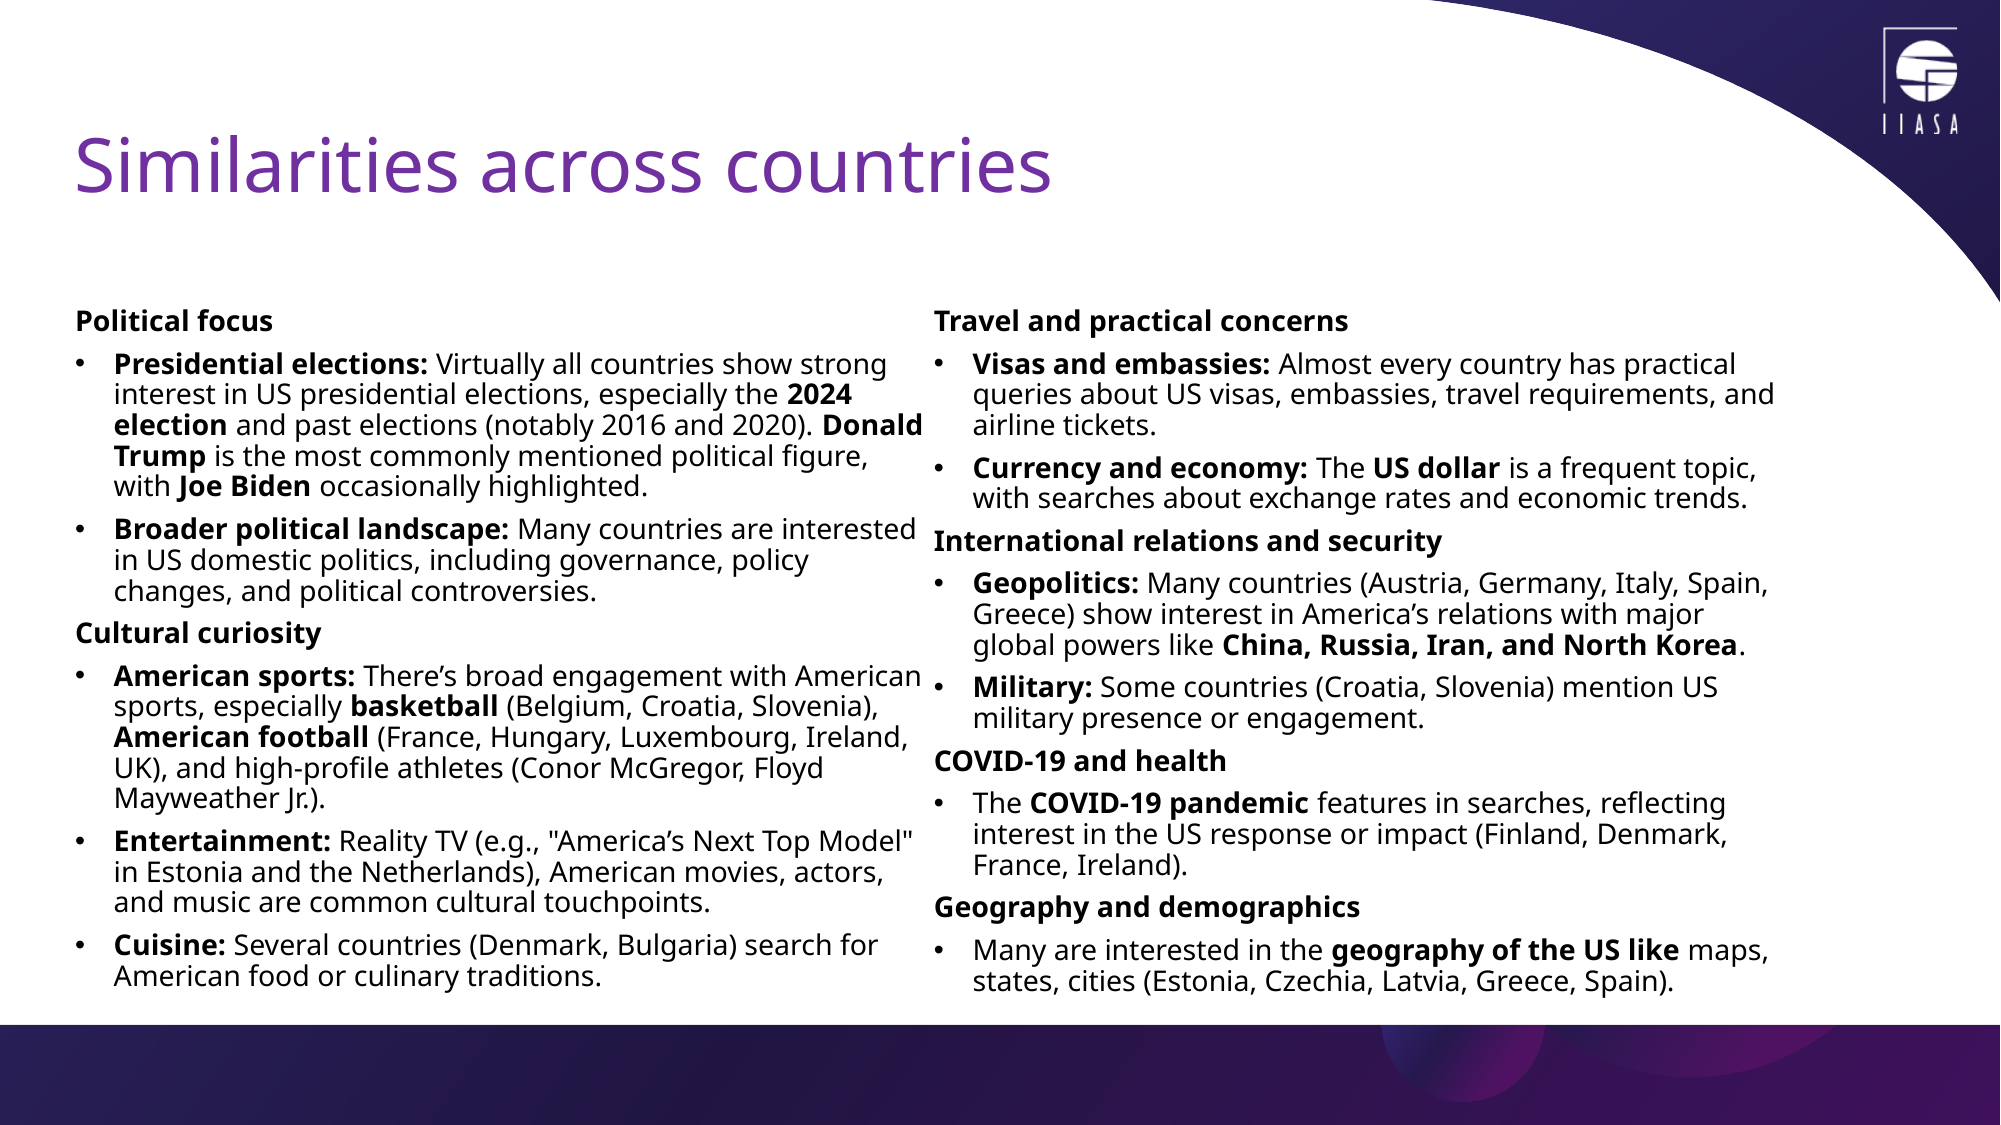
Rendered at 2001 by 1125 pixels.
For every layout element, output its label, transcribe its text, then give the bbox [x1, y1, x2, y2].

list Political focus Presidential elections: Virtually all countries show strong interest in US presidential elections, especially the 2024 election and past elections (notably 2016 and 2020). Donald Trump is the most commonly mentioned political figure, with Joe Biden occasionally highlighted. Broader political landscape: Many countries are interested in US domestic politics, including governance, policy changes, and political controversies. Cultural curiosity American sports: There’s broad engagement with American sports, especially basketball (Belgium, Croatia, Slovenia), American football (France, Hungary, Luxembourg, Ireland, UK), and high-profile athletes (Conor McGregor, Floyd Mayweather Jr.). Entertainment: Reality TV (e.g., "America’s Next Top Model" in Estonia and the Netherlands), American movies, actors, and music are common cultural touchpoints. Cuisine: Several countries (Denmark, Bulgaria) search for American food or culinary traditions. Travel and practical concerns Visas and embassies: Almost every country has practical queries about US visas, embassies, travel requirements, and airline tickets. Currency and economy: The US dollar is a frequent topic, with searches about exchange rates and economic trends. International relations and security Geopolitics: Many countries (Austria, Germany, Italy, Spain, Greece) show interest in America’s relations with major global powers like China, Russia, Iran, and North Korea. Military: Some countries (Croatia, Slovenia) mention US military presence or engagement. COVID-19 and health The COVID-19 pandemic features in searches, reflecting interest in the US response or impact (Finland, Denmark, France, Ireland). Geography and demographics Many are interested in the geography of the US like maps, states, cities (Estonia, Czechia, Latvia, Greece, Spain). [60, 299, 1808, 1014]
picture [0, 0, 2000, 1125]
title Similarities across countries [59, 111, 1808, 227]
